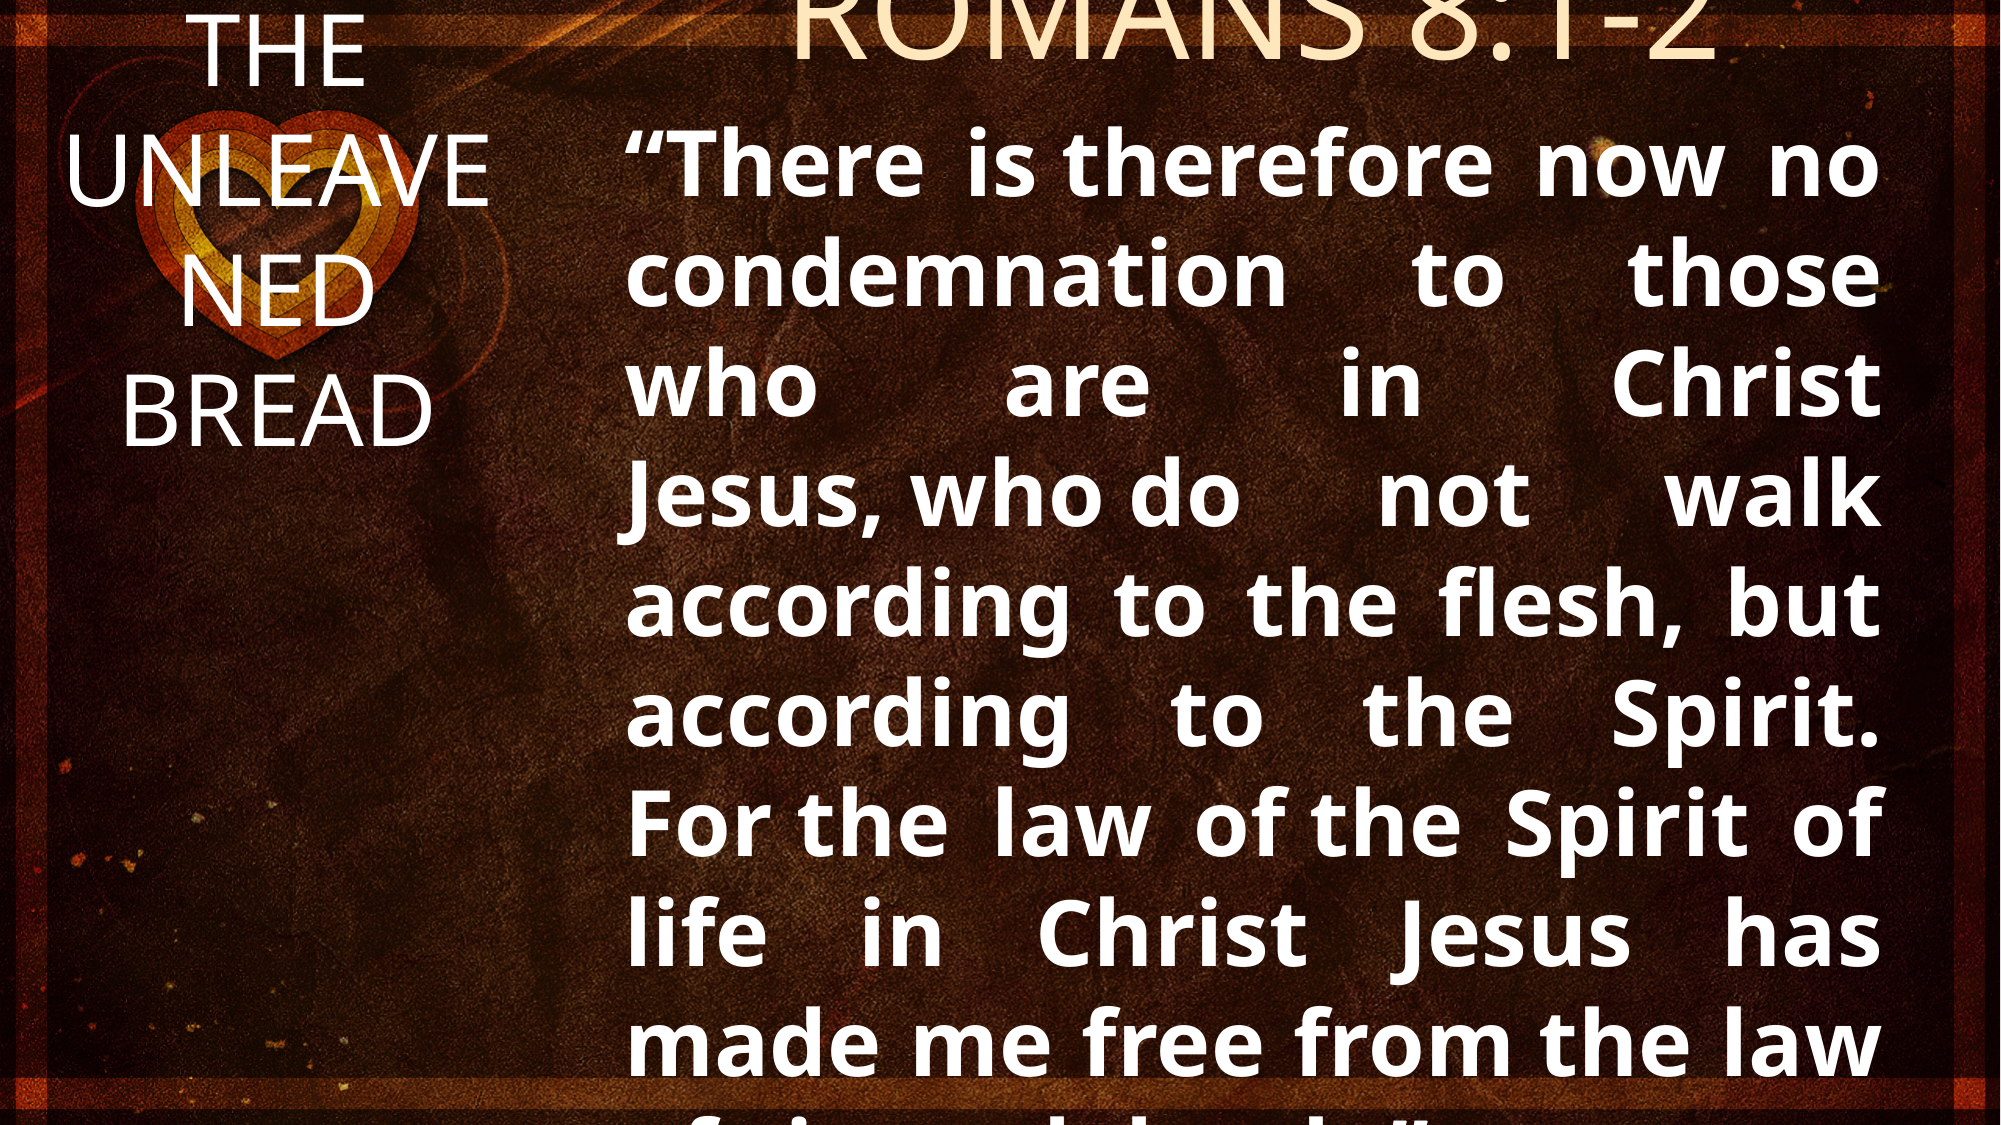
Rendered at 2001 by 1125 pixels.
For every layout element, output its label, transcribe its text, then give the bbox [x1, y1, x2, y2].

list ROMANS 8:1-2 “There is therefore now no condemnation to those who are in Christ Jesus, who do not walk according to the flesh, but according to the Spirit. For the law of the Spirit of life in Christ Jesus has made me free from the law of sin and death.” [609, 80, 1899, 1046]
picture [0, 0, 2001, 1125]
title THE UNLEAVENED BREAD [20, 139, 536, 314]
